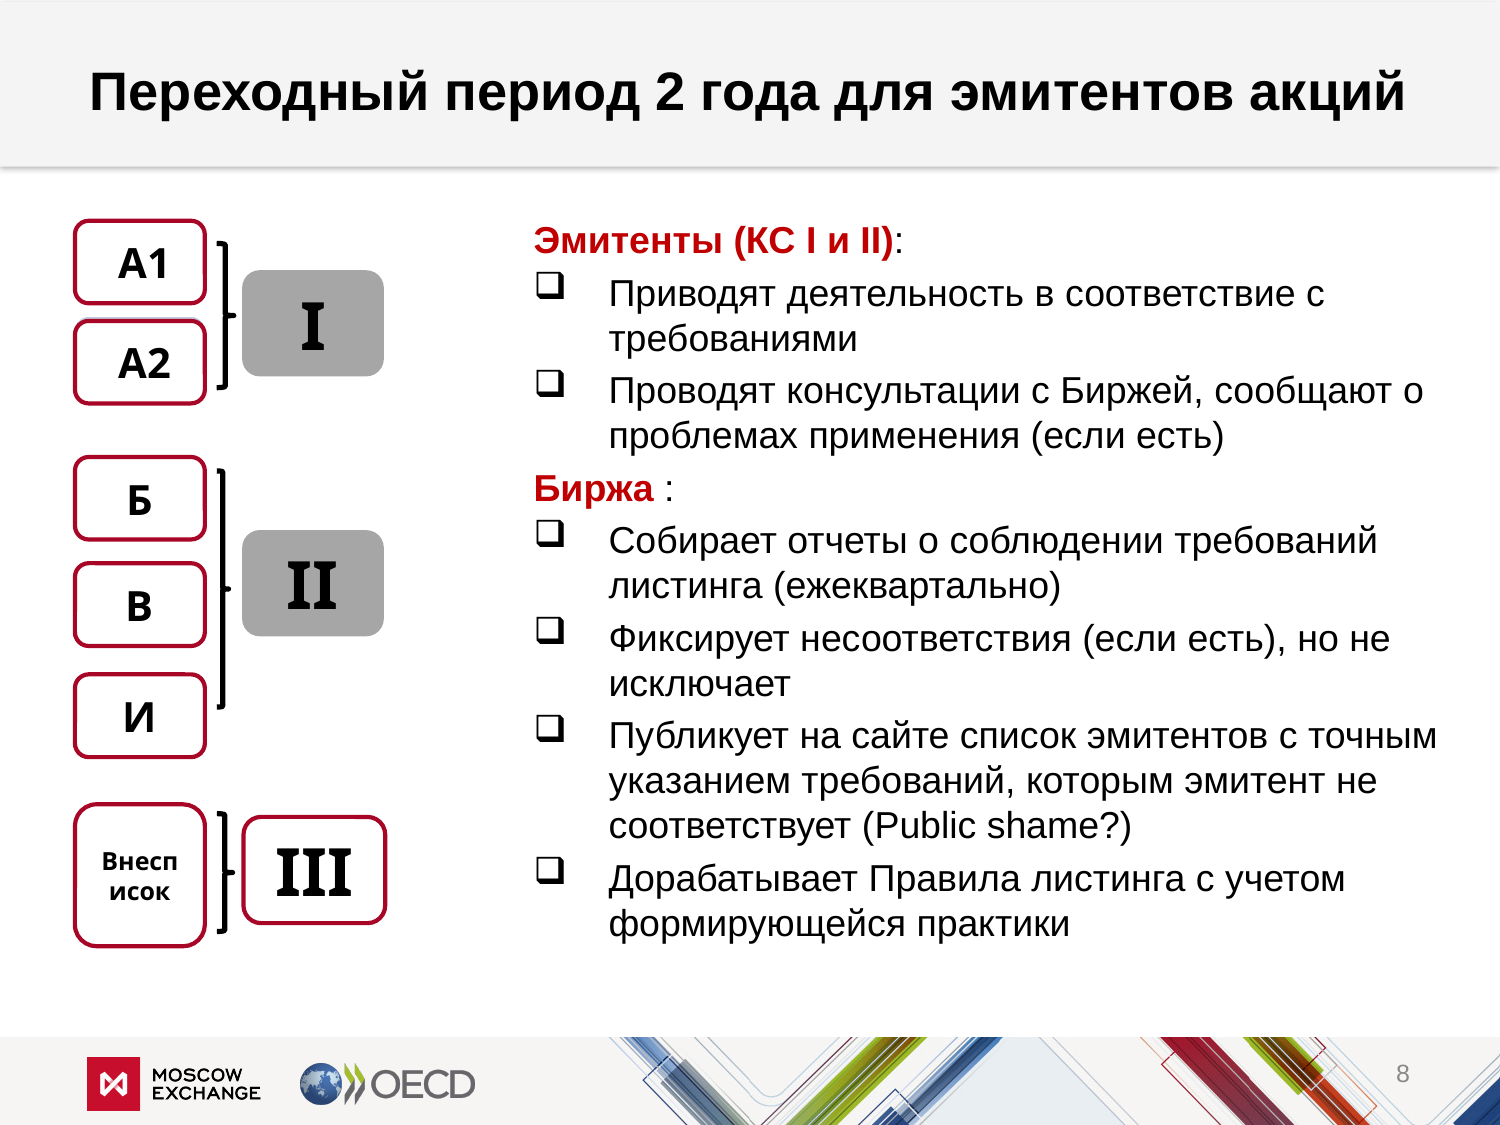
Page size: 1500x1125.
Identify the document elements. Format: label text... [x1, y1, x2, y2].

text_box I [242, 270, 384, 377]
text_box А1 [74, 220, 205, 304]
list Эмитенты (КС I и II): Приводят деятельность в соответствие с требованиями Проводят консультации с Биржей, сообщают о проблемах применения (если есть) Биржа : Собирает отчеты о соблюдении требований листинга (ежеквартально) Фиксирует несоответствия (если есть), но не исключает Публикует на сайте список эмитентов с точным указанием требований, которым эмитент не соответствует (Public shame?) Дорабатывает Правила листинга с учетом формирующейся практики [518, 208, 1480, 1006]
title Переходный период 2 года для эмитентов акций [75, 24, 1425, 154]
text_box [216, 243, 234, 388]
text_box А1 [75, 316, 205, 330]
text_box Б [74, 456, 205, 540]
text_box [216, 470, 229, 708]
text_box И [74, 674, 205, 758]
text_box [216, 813, 233, 932]
slide_number 8 [1074, 1042, 1425, 1103]
text_box А2 [74, 320, 205, 404]
text_box Внесписок [74, 804, 205, 947]
picture [0, 1037, 1500, 1125]
text_box II [242, 530, 384, 637]
text_box III [243, 816, 386, 924]
text_box В [74, 563, 205, 647]
